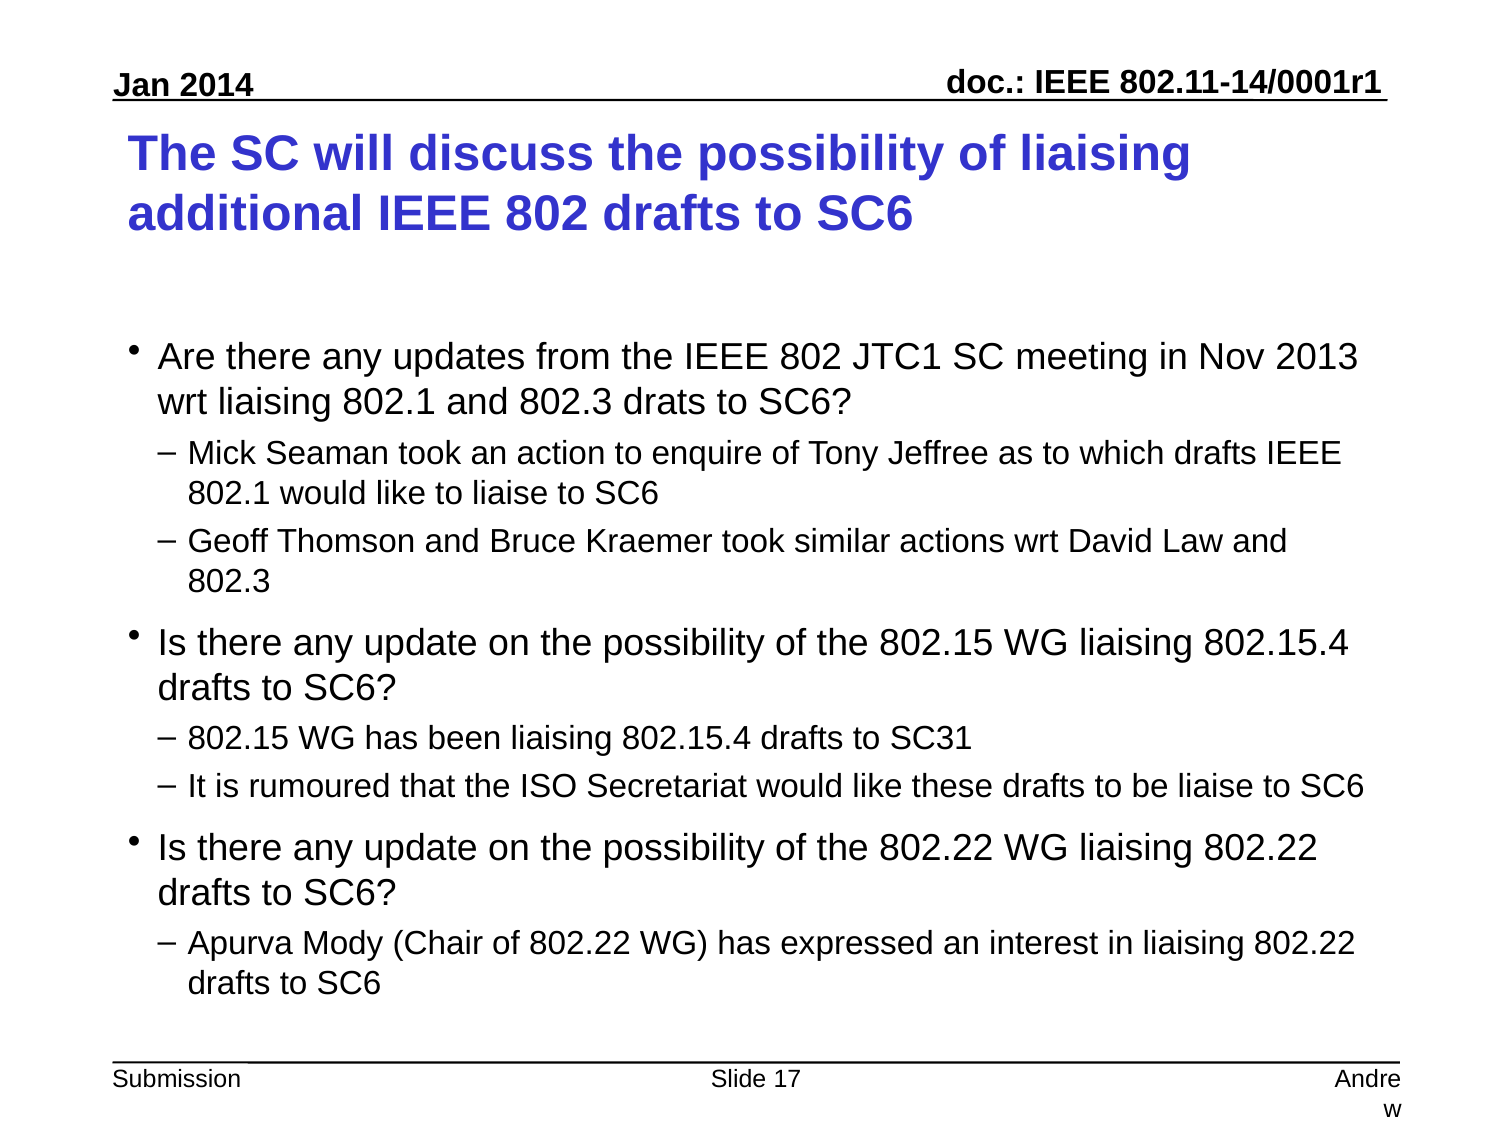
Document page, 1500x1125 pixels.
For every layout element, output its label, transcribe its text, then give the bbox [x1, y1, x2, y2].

footer Andrew Myles, Cisco [1320, 1061, 1402, 1093]
list Are there any updates from the IEEE 802 JTC1 SC meeting in Nov 2013 wrt liaising 802.1 and 802.3 drats to SC6? Mick Seaman took an action to enquire of Tony Jeffree as to which drafts IEEE 802.1 would like to liaise to SC6 Geoff Thomson and Bruce Kraemer took similar actions wrt David Law and 802.3 Is there any update on the possibility of the 802.15 WG liaising 802.15.4 drafts to SC6? 802.15 WG has been liaising 802.15.4 drafts to SC31 It is rumoured that the ISO Secretariat would like these drafts to be liaise to SC6 Is there any update on the possibility of the 802.22 WG liaising 802.22 drafts to SC6? Apurva Mody (Chair of 802.22 WG) has expressed an interest in liaising 802.22 drafts to SC6 [112, 324, 1388, 1000]
slide_number Slide 17 [709, 1061, 803, 1093]
title The SC will discuss the possibility of liaising additional IEEE 802 drafts to SC6 [112, 112, 1388, 288]
